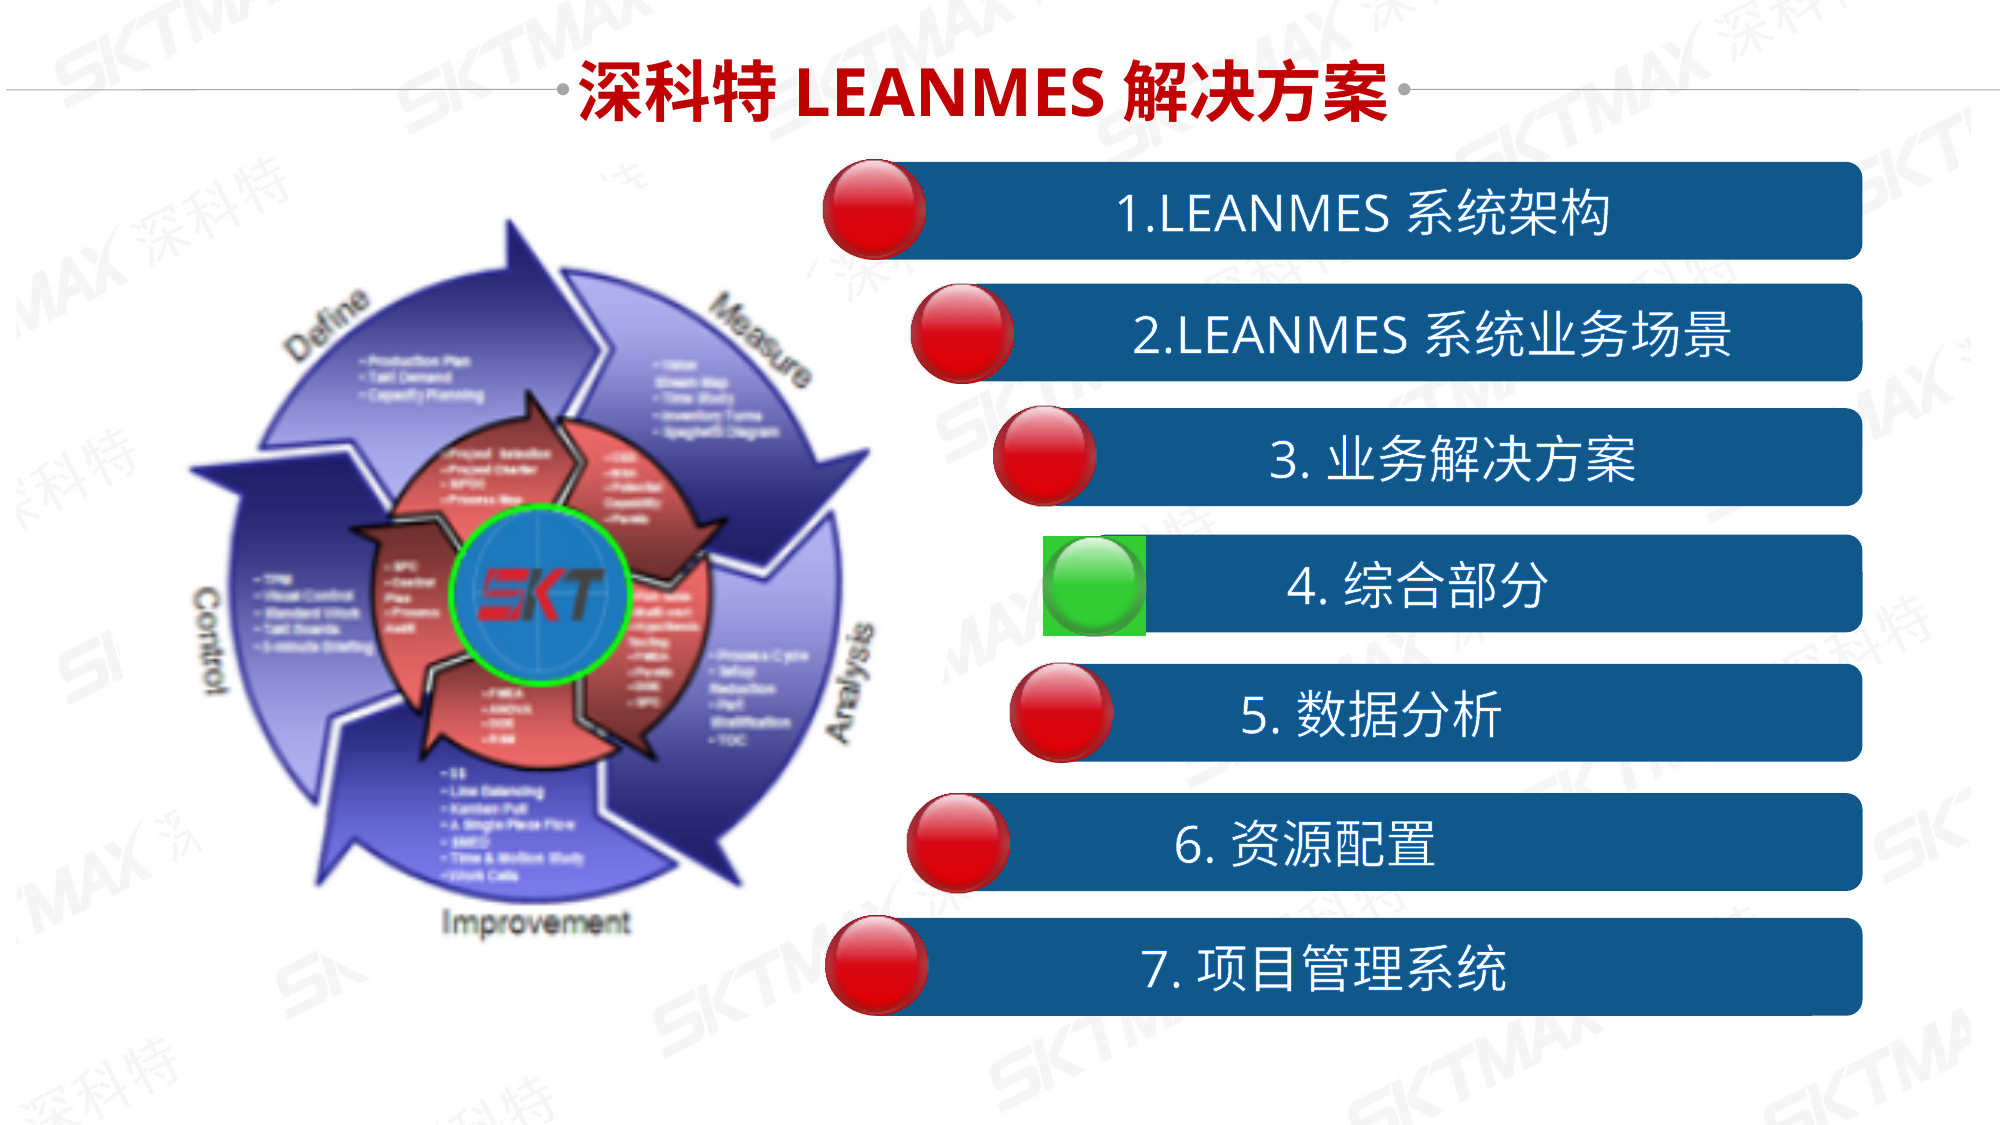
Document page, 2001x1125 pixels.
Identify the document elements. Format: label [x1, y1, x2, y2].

text_box [5, 41, 2000, 138]
text_box [1042, 534, 1863, 637]
text_box [910, 283, 1863, 384]
text_box [993, 405, 1863, 507]
picture [115, 174, 953, 1012]
text_box [1009, 662, 1863, 763]
text_box [906, 793, 1863, 894]
text_box [825, 915, 1863, 1016]
text_box [822, 159, 1863, 260]
